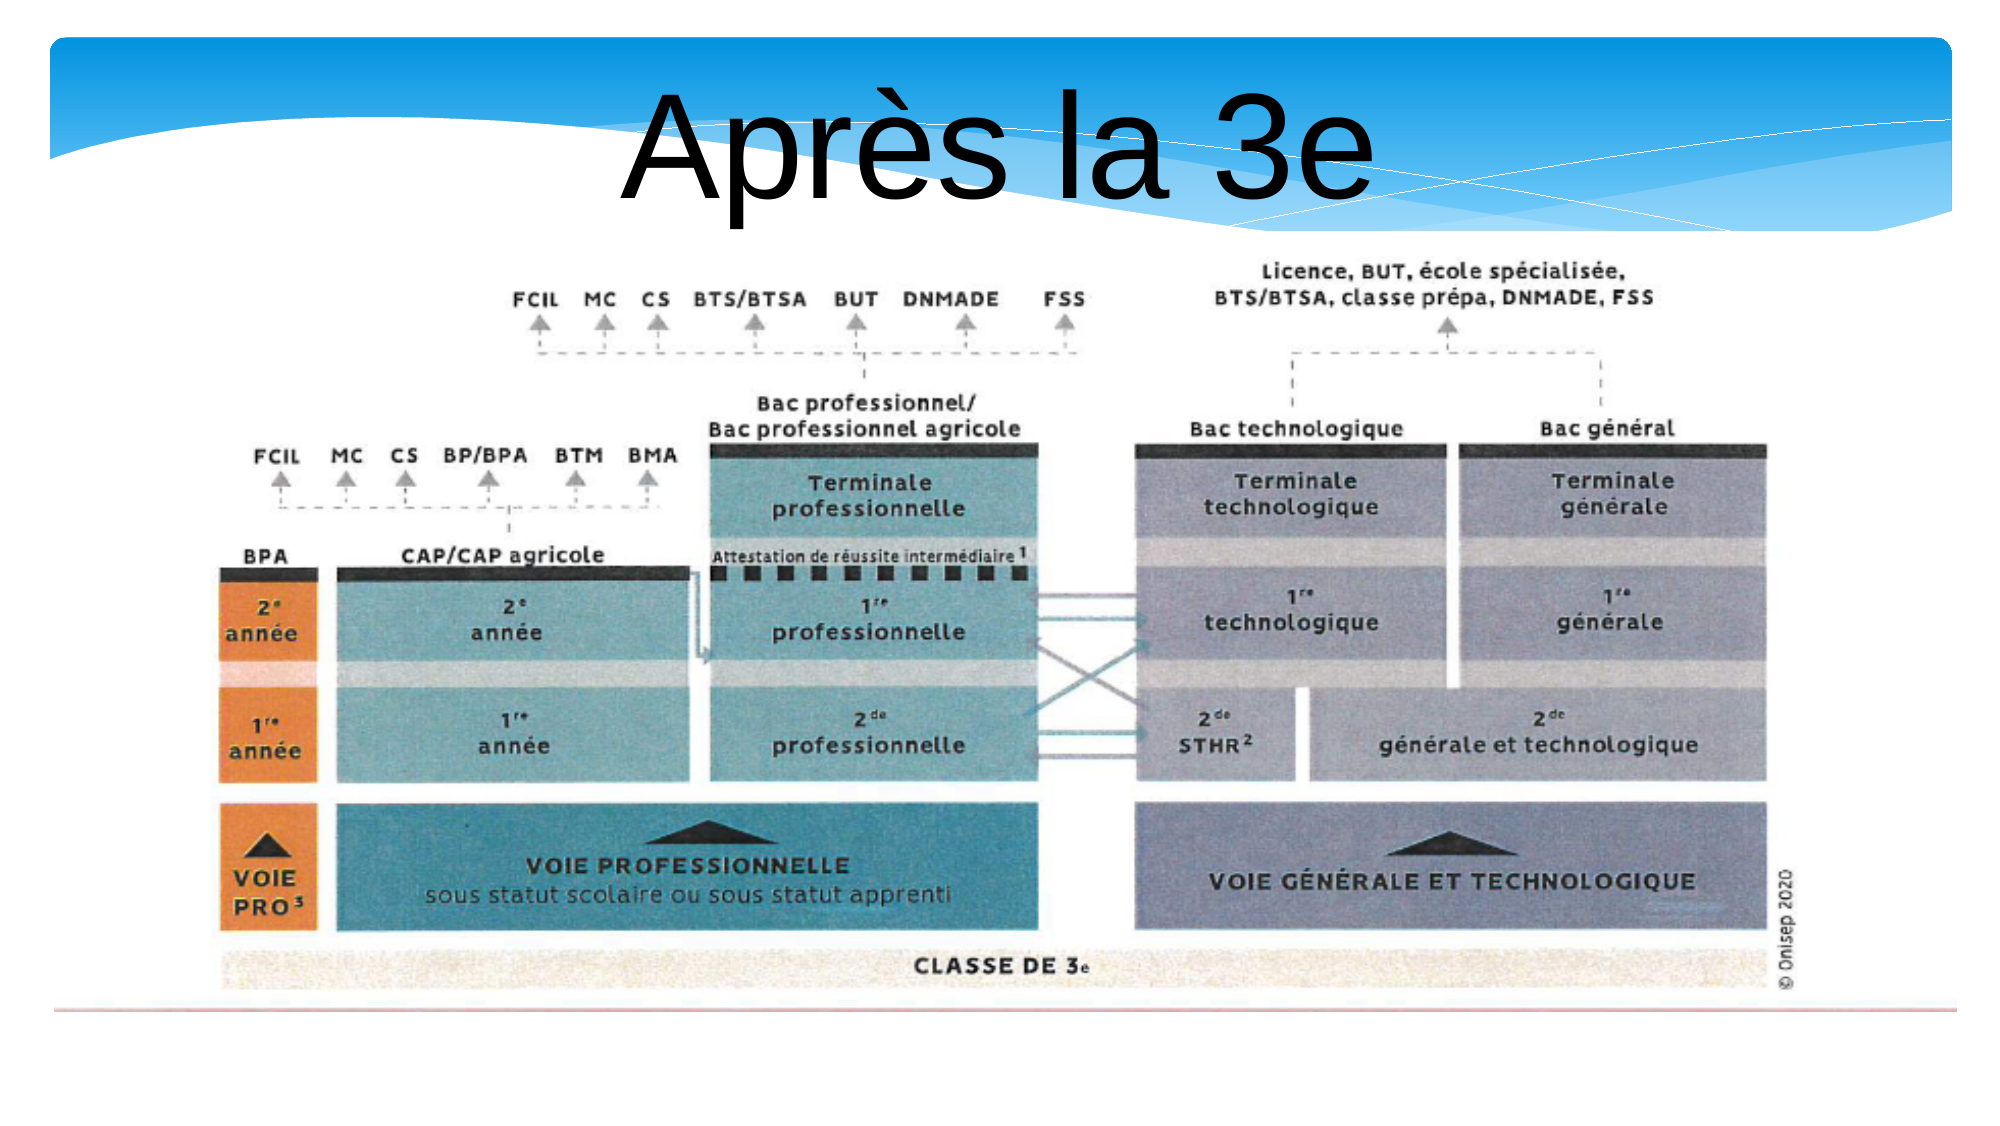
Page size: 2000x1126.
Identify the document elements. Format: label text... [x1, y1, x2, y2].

picture [54, 230, 1957, 1012]
title Après la 3e [99, 44, 1900, 228]
